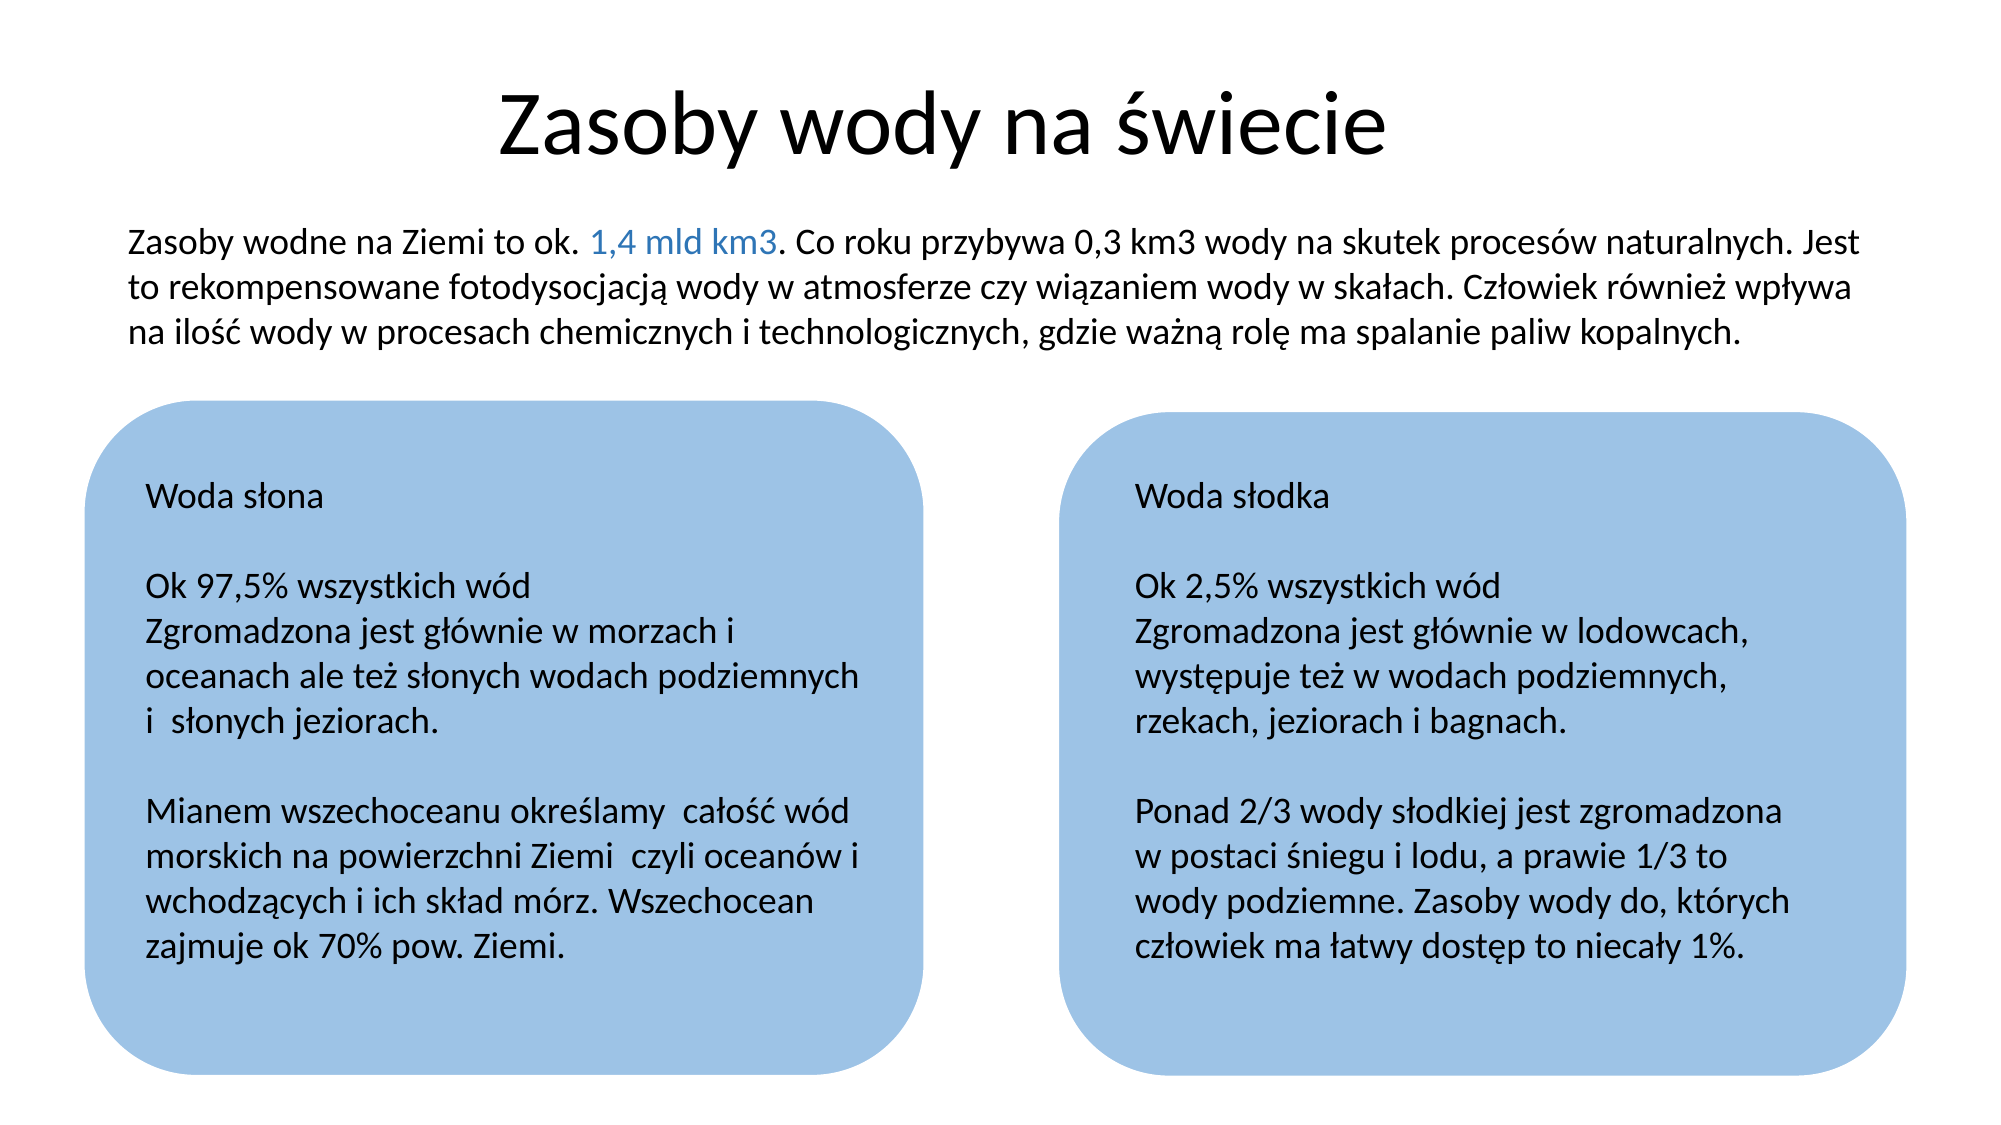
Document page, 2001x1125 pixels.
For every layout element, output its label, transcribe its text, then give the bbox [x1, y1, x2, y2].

text_box [1057, 410, 1909, 1078]
text_box Woda słona Ok 97,5% wszystkich wód Zgromadzona jest głównie w morzach i oceanach ale też słonych wodach podziemnych i słonych jeziorach. Mianem wszechoceanu określamy całość wód morskich na powierzchni Ziemi czyli oceanów i wchodzących i ich skład mórz. Wszechocean zajmuje ok 70% pow. Ziemi. [130, 463, 889, 1064]
text_box [82, 398, 926, 1056]
text_box [143, 1064, 865, 1077]
text_box Zasoby wody na świecie [483, 55, 1572, 181]
text_box Woda słodka Ok 2,5% wszystkich wód Zgromadzona jest głównie w lodowcach, występuje też w wodach podziemnych, rzekach, jeziorach i bagnach. Ponad 2/3 wody słodkiej jest zgromadzona w postaci śniegu i lodu, a prawie 1/3 to wody podziemne. Zasoby wody do, których człowiek ma łatwy dostęp to niecały 1%. [1119, 464, 1819, 974]
text_box Zasoby wodne na Ziemi to ok. 1,4 mld km3. Co roku przybywa 0,3 km3 wody na skutek procesów naturalnych. Jest to rekompensowane fotodysocjacją wody w atmosferze czy wiązaniem wody w skałach. Człowiek również wpływa na ilość wody w procesach chemicznych i technologicznych, gdzie ważną rolę ma spalanie paliw kopalnych. [112, 209, 1906, 360]
